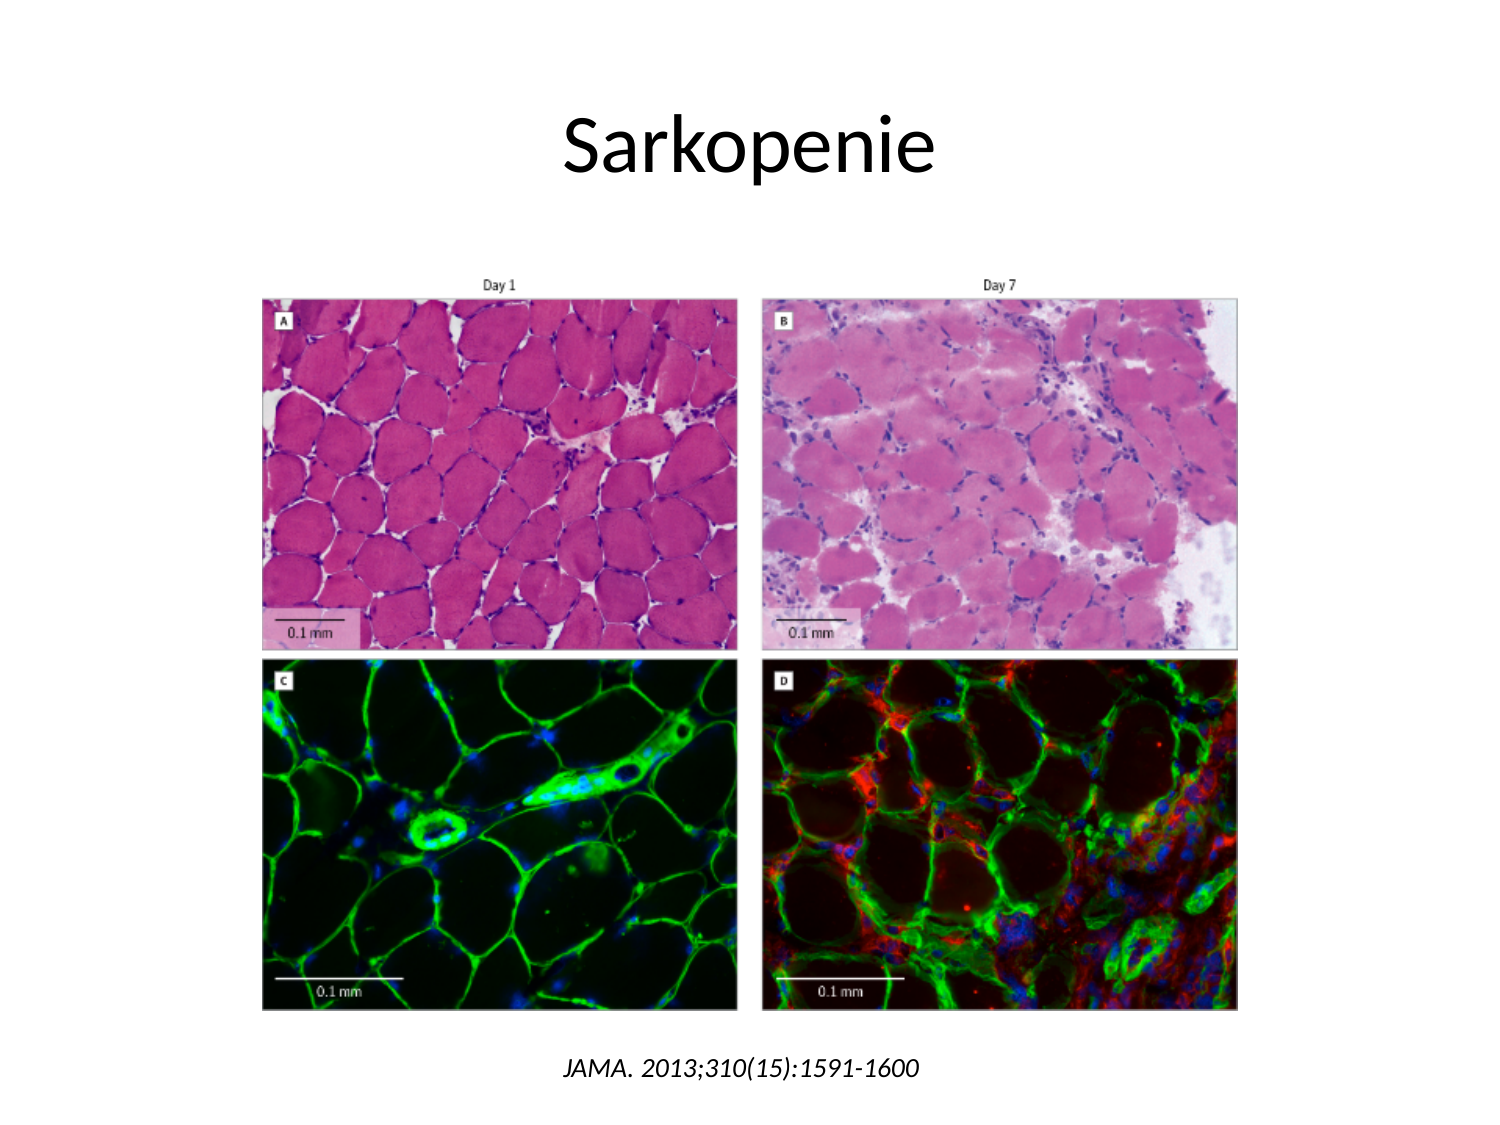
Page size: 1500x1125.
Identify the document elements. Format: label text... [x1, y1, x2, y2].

title Sarkopenie [75, 45, 1425, 233]
list JAMA. 2013;310(15):1591-1600 [548, 1042, 952, 1094]
picture [261, 278, 1239, 1011]
